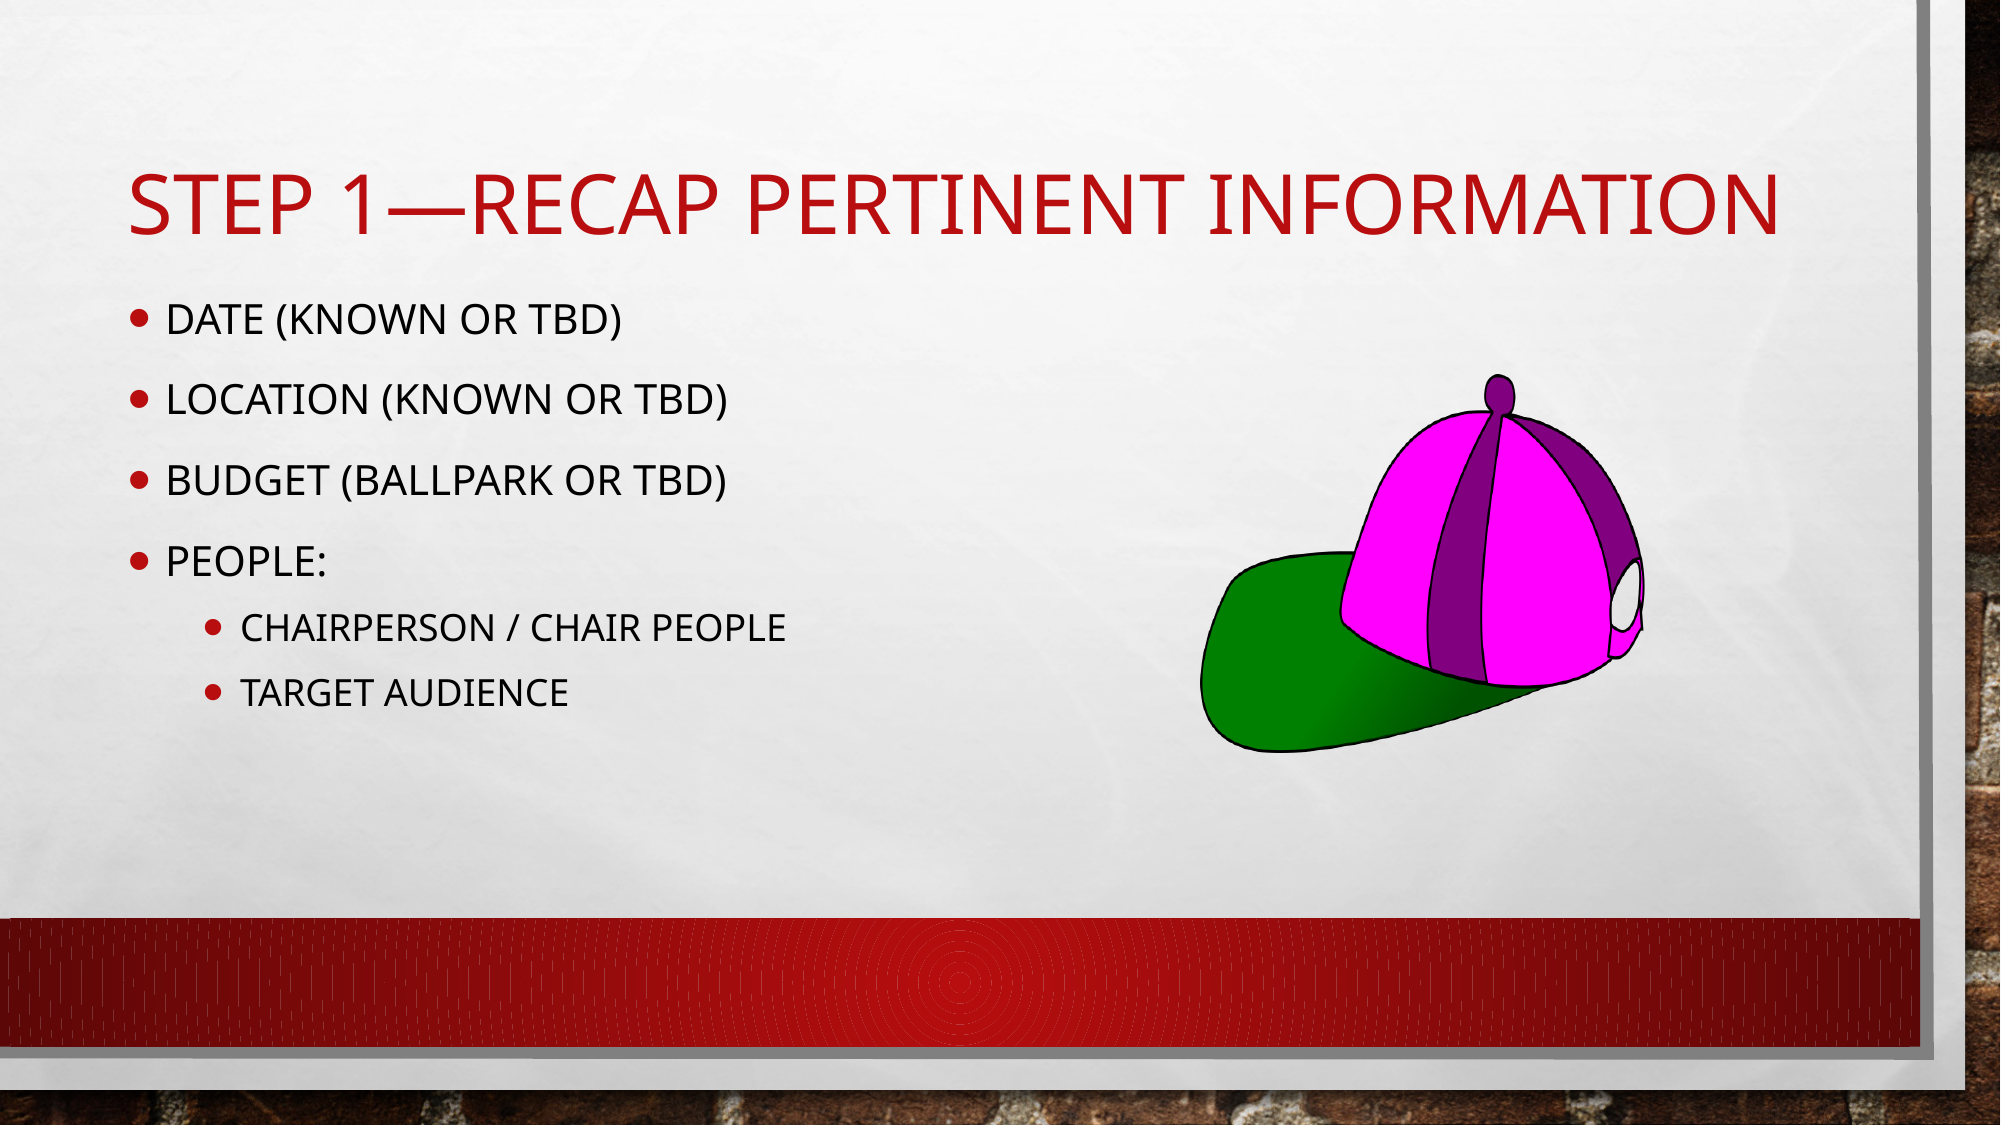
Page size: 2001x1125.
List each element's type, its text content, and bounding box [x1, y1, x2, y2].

picture [0, 0, 2000, 1125]
list Date (Known or TBD) Location (KNOWN or TBD) Budget (BALLPARK or TBD) People: Chairperson / chair people Target audience [112, 275, 1175, 913]
title STEP 1—RECAP PERTINENT INFORMATION [112, 112, 1818, 303]
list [1199, 374, 1650, 753]
